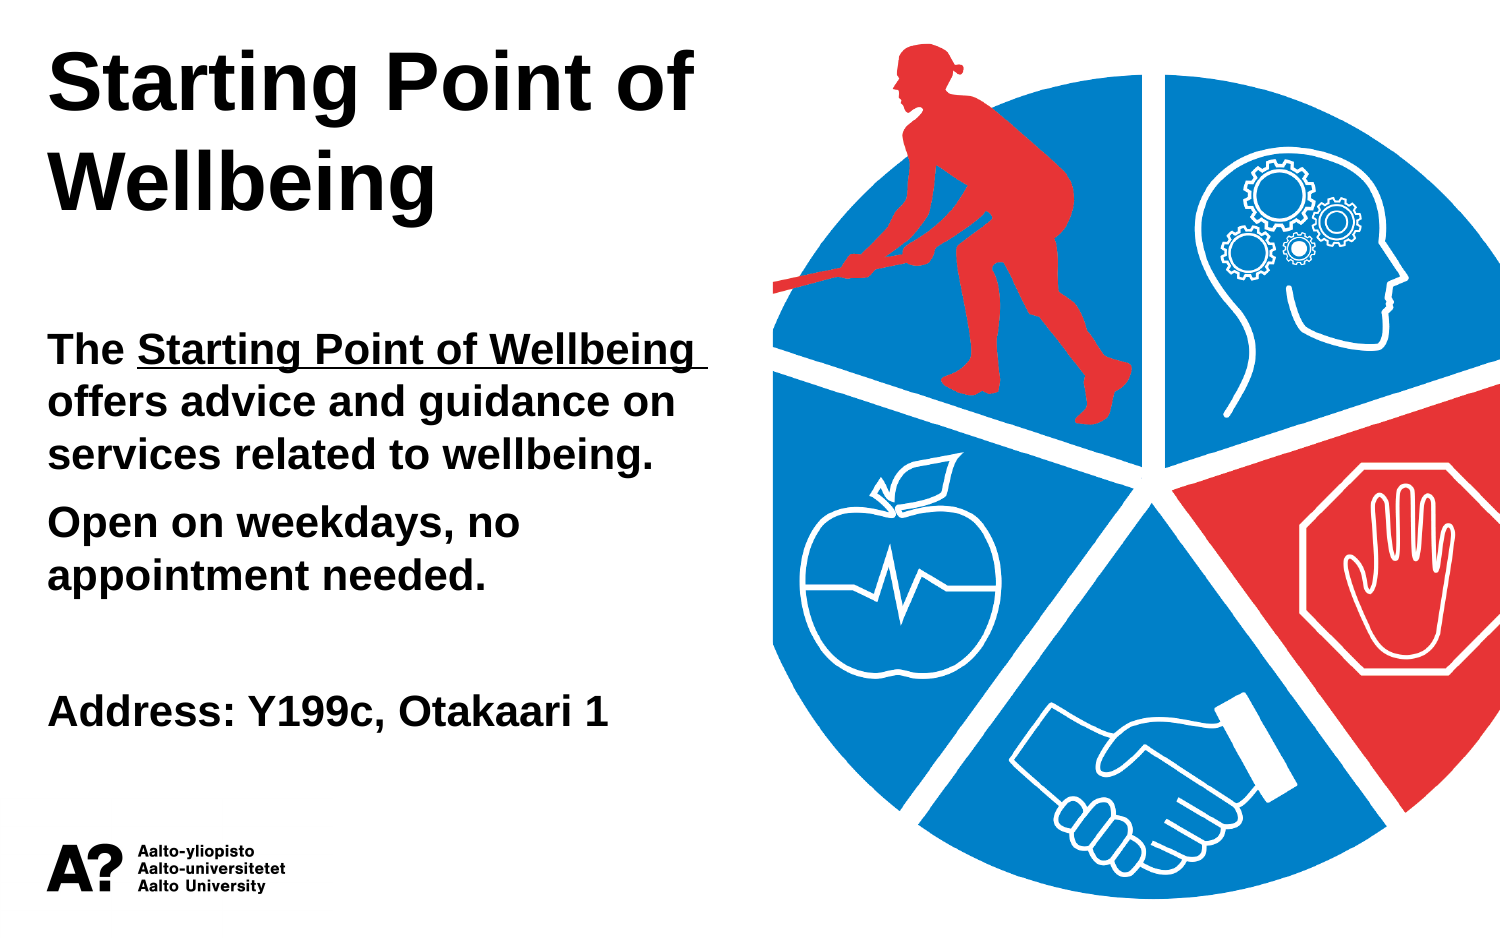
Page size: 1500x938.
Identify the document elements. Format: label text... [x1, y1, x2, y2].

picture [772, 0, 1500, 938]
list Starting Point of Wellbeing [47, 26, 712, 217]
list The Starting Point of Wellbeing offers advice and guidance on services related to wellbeing. Open on weekdays, no appointment needed. Address: Y199c, Otakaari 1 [47, 268, 712, 802]
picture [0, 798, 333, 938]
